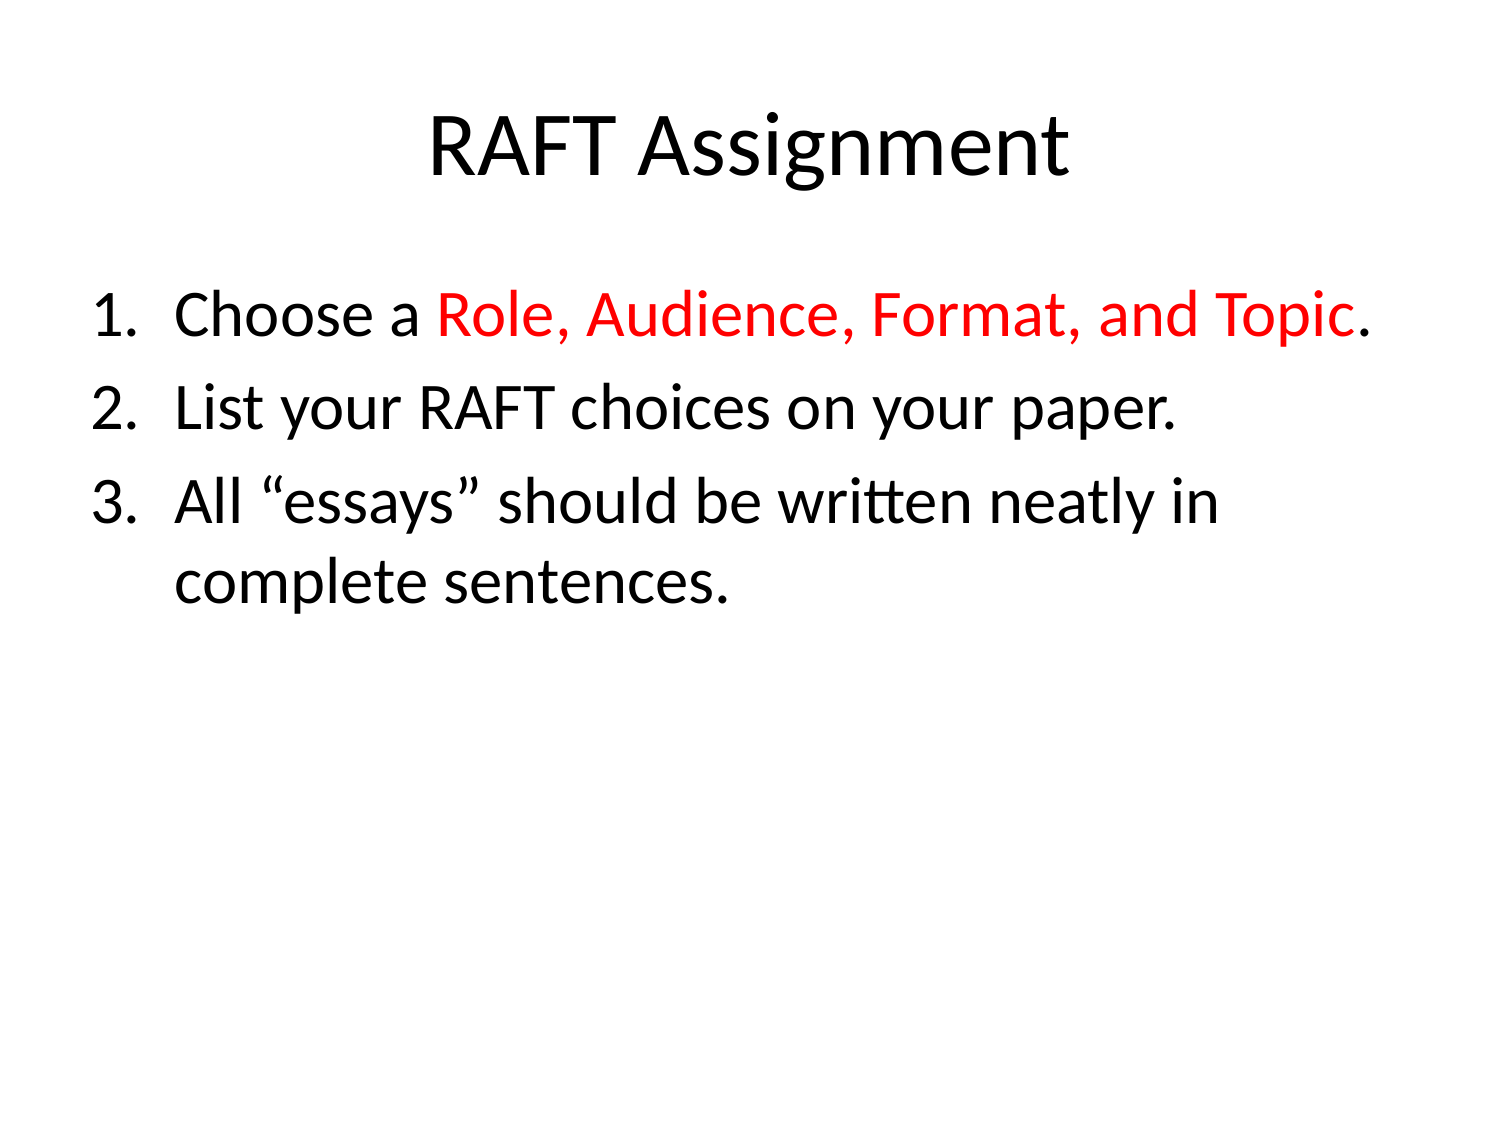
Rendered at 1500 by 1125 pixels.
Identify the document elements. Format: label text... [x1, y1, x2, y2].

list Choose a Role, Audience, Format, and Topic. List your RAFT choices on your paper. All “essays” should be written neatly in complete sentences. [75, 262, 1425, 1005]
title RAFT Assignment [75, 45, 1425, 233]
